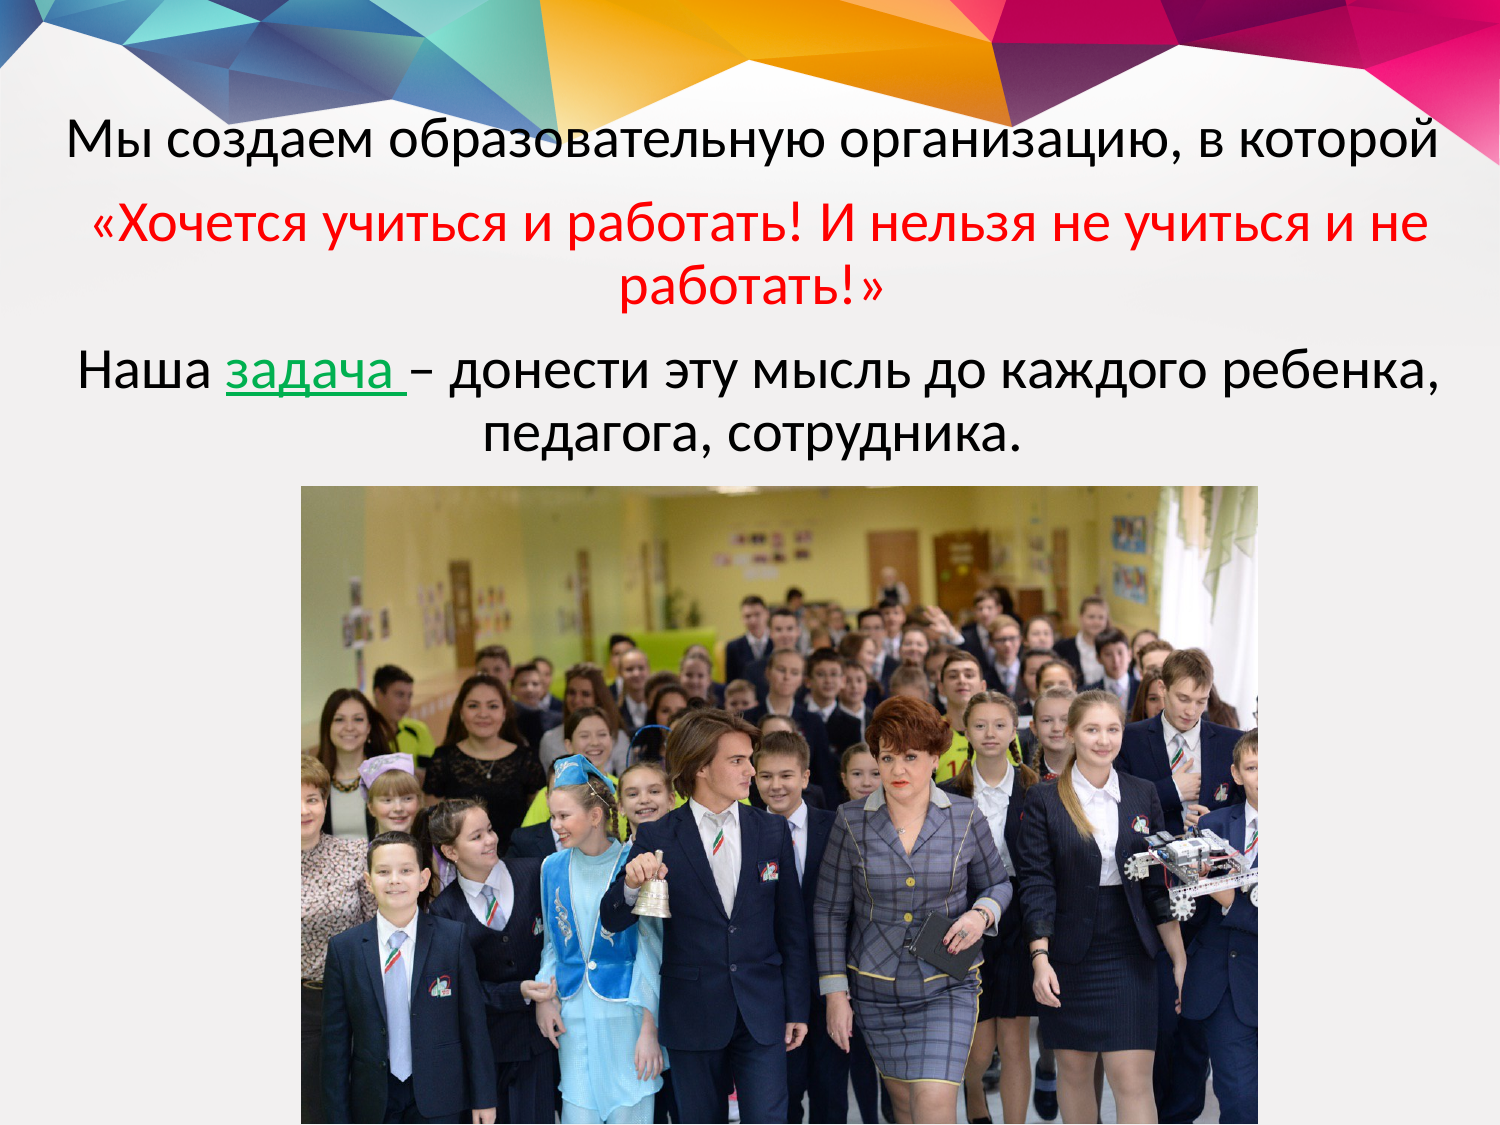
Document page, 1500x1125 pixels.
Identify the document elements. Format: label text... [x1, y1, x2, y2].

picture [0, 0, 1500, 1125]
list Мы создаем образовательную организацию, в которой «Хочется учиться и работать! И нельзя не учиться и не работать!» Наша задача – донести эту мысль до каждого ребенка, педагога, сотрудника. [19, 99, 1500, 873]
